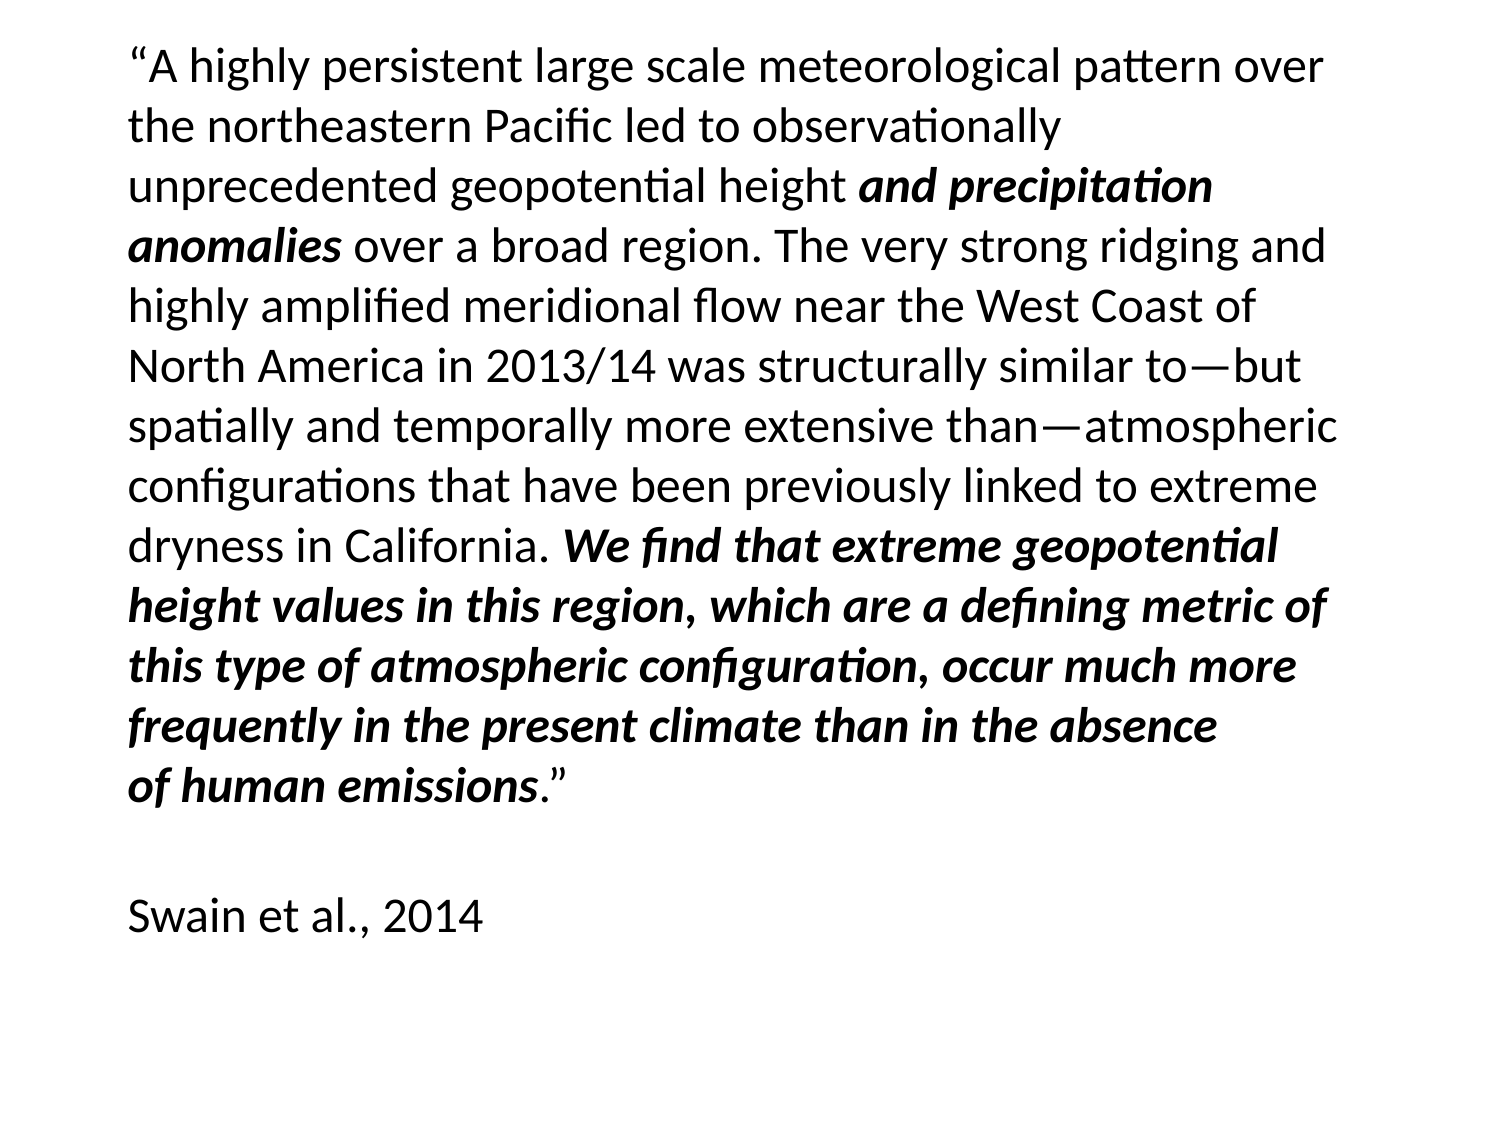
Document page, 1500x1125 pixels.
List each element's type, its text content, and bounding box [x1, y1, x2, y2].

title “A highly persistent large scale meteorological pattern over the northeastern Pacific led to observationally unprecedented geopotential height and precipitation anomalies over a broad region. The very strong ridging and highly amplified meridional flow near the West Coast of North America in 2013/14 was structurally similar to—but spatially and temporally more extensive than—atmospheric configurations that have been previously linked to extreme dryness in California. We find that extreme geopotential height values in this region, which are a defining metric of this type of atmospheric configuration, occur much more frequently in the present climate than in the absence of human emissions.” Swain et al., 2014 [112, 37, 1388, 938]
